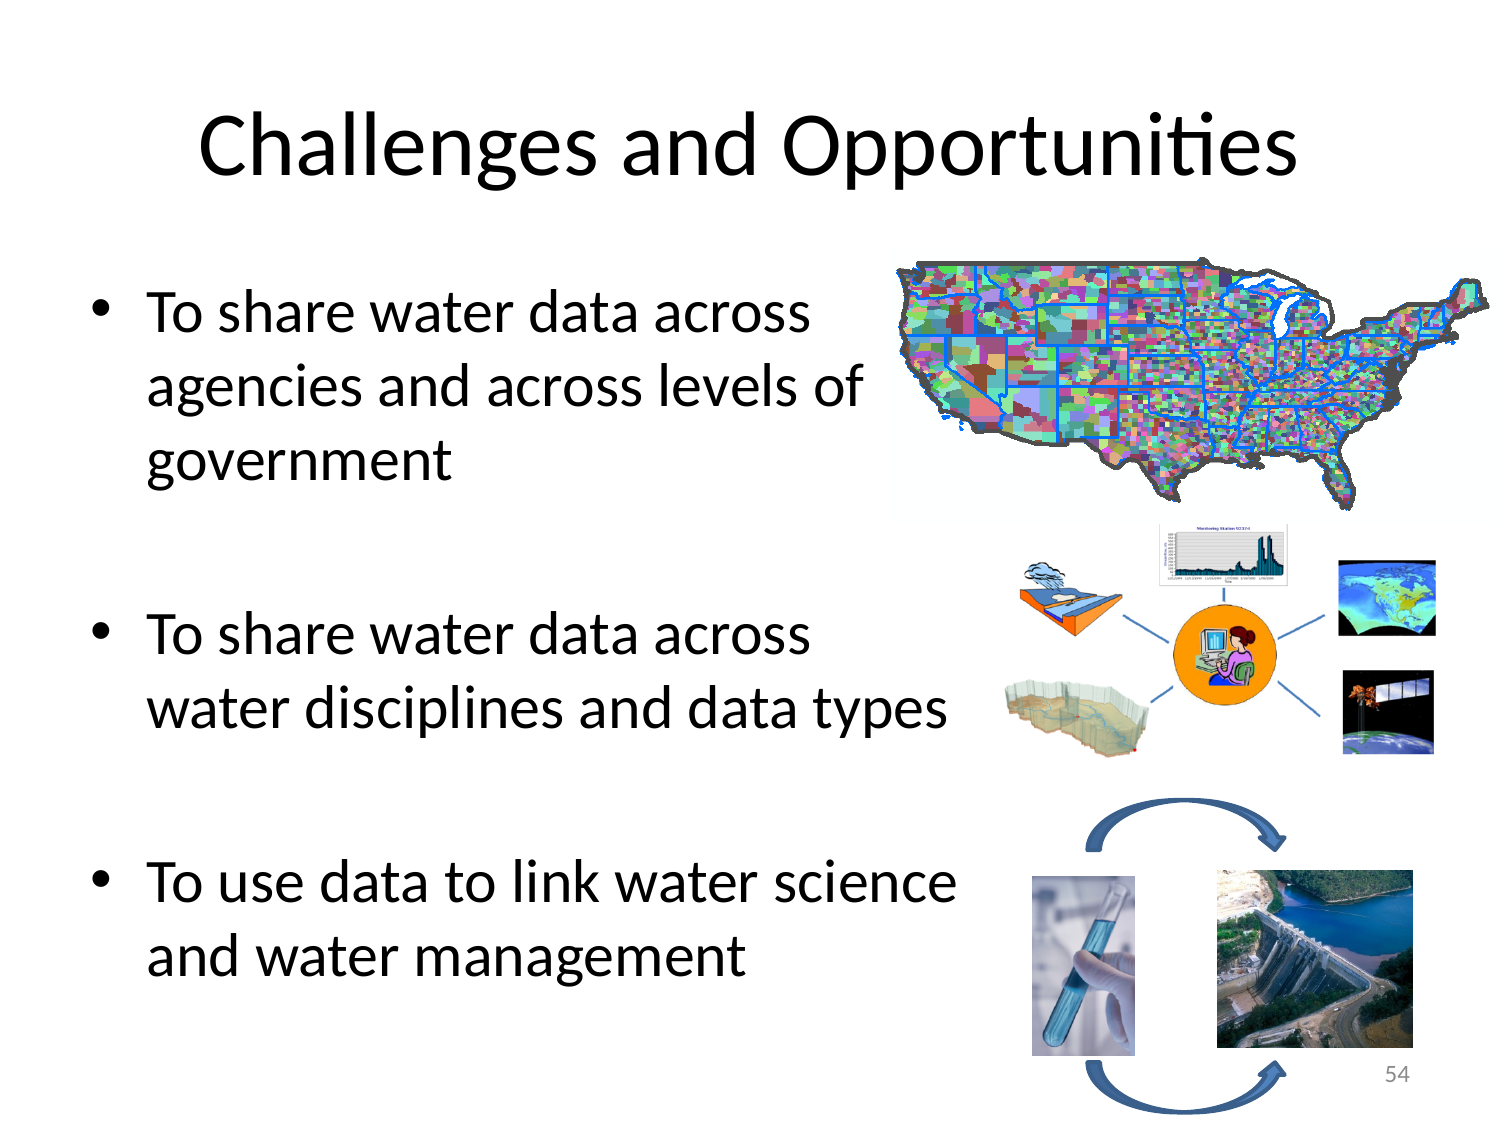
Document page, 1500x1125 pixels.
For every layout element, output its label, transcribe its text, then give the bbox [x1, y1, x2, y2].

text_box [1119, 1103, 1249, 1115]
picture [1217, 870, 1413, 1049]
slide_number 54 [1074, 1042, 1425, 1103]
picture [1032, 876, 1136, 1056]
list To share water data across agencies and across levels of government To share water data across water disciplines and data types To use data to link water science and water management [75, 262, 975, 1005]
title Challenges and Opportunities [75, 45, 1425, 233]
text_box [1085, 797, 1287, 853]
picture [888, 248, 1500, 759]
